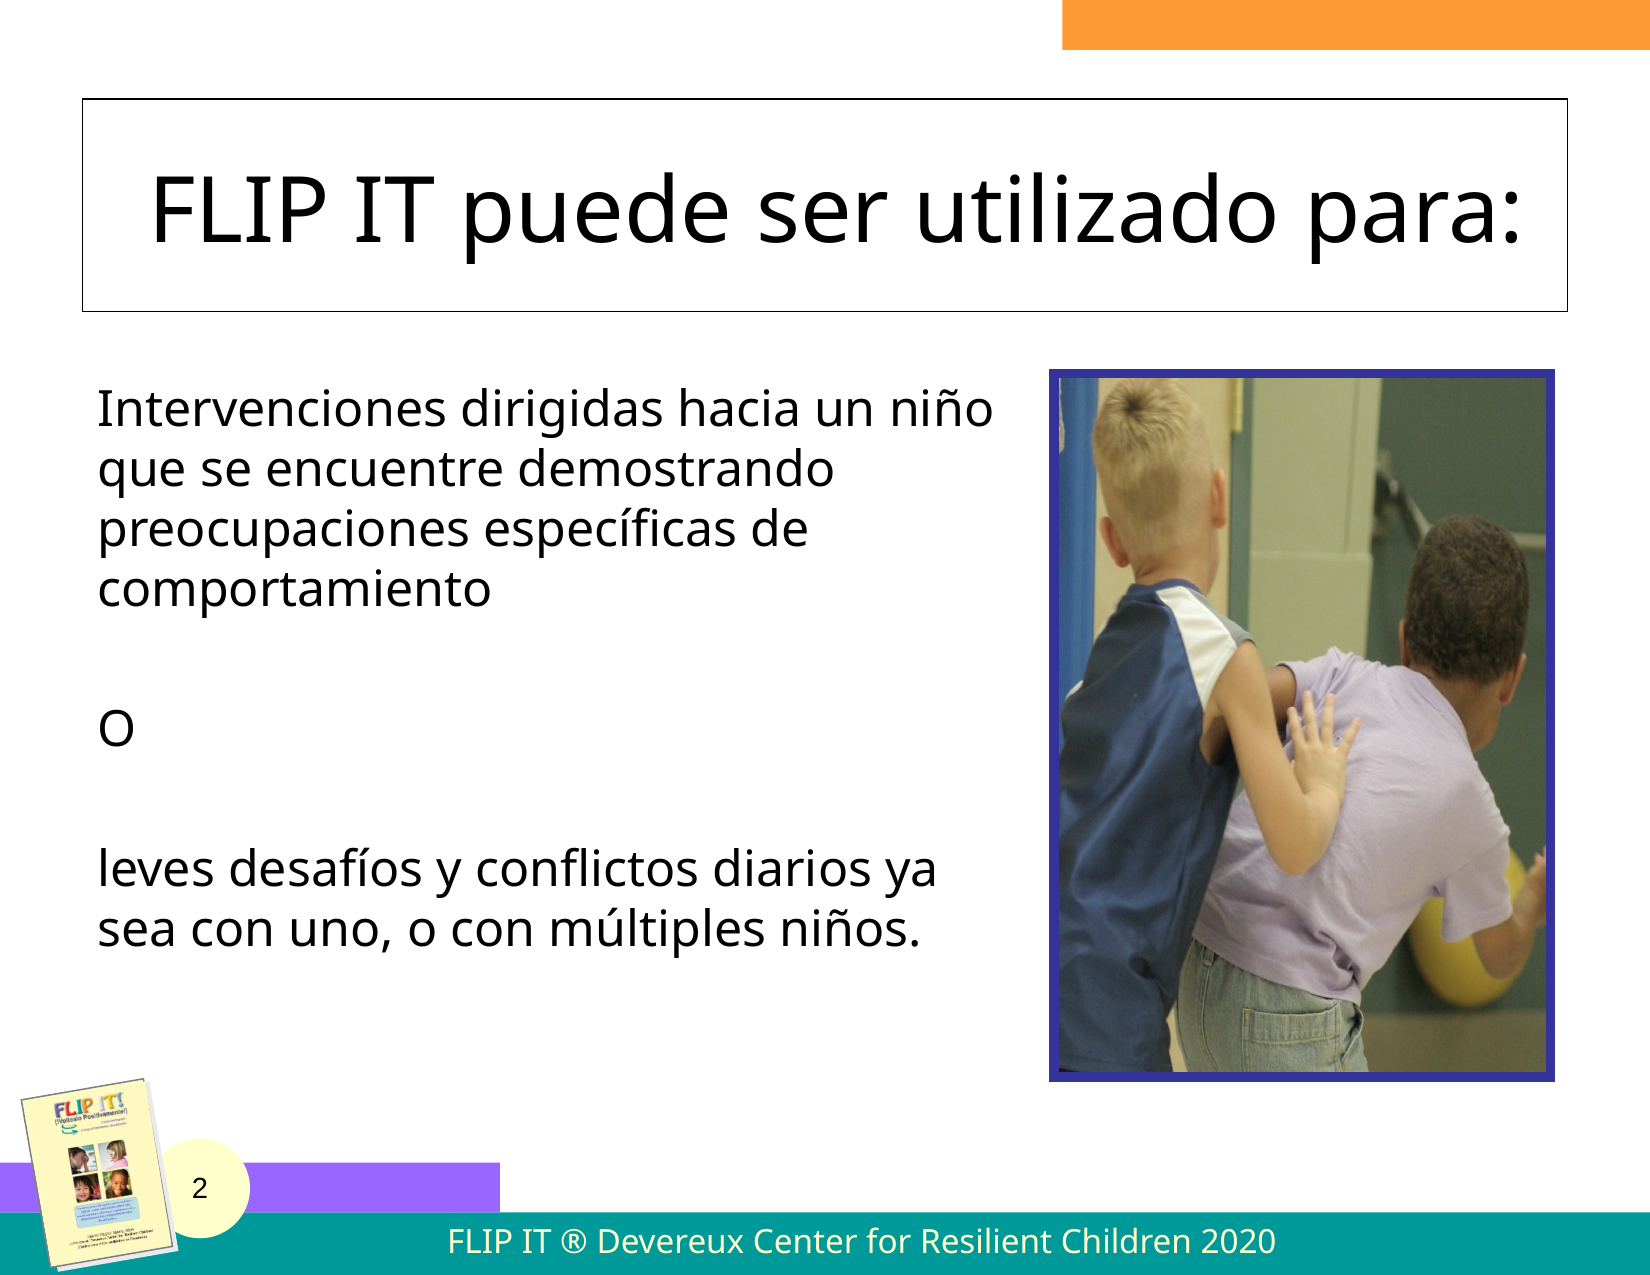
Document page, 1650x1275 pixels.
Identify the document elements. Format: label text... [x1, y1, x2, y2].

picture [26, 1100, 35, 1154]
picture [1058, 378, 1546, 1073]
text_box Intervenciones dirigidas hacia un niño que se encuentre demostrando preocupaciones específicas de comportamiento O leves desafíos y conflictos diarios ya sea con uno, o con múltiples niños. [82, 368, 1013, 1100]
title FLIP IT puede ser utilizado para: [82, 98, 1568, 312]
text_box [35, 1088, 251, 1264]
